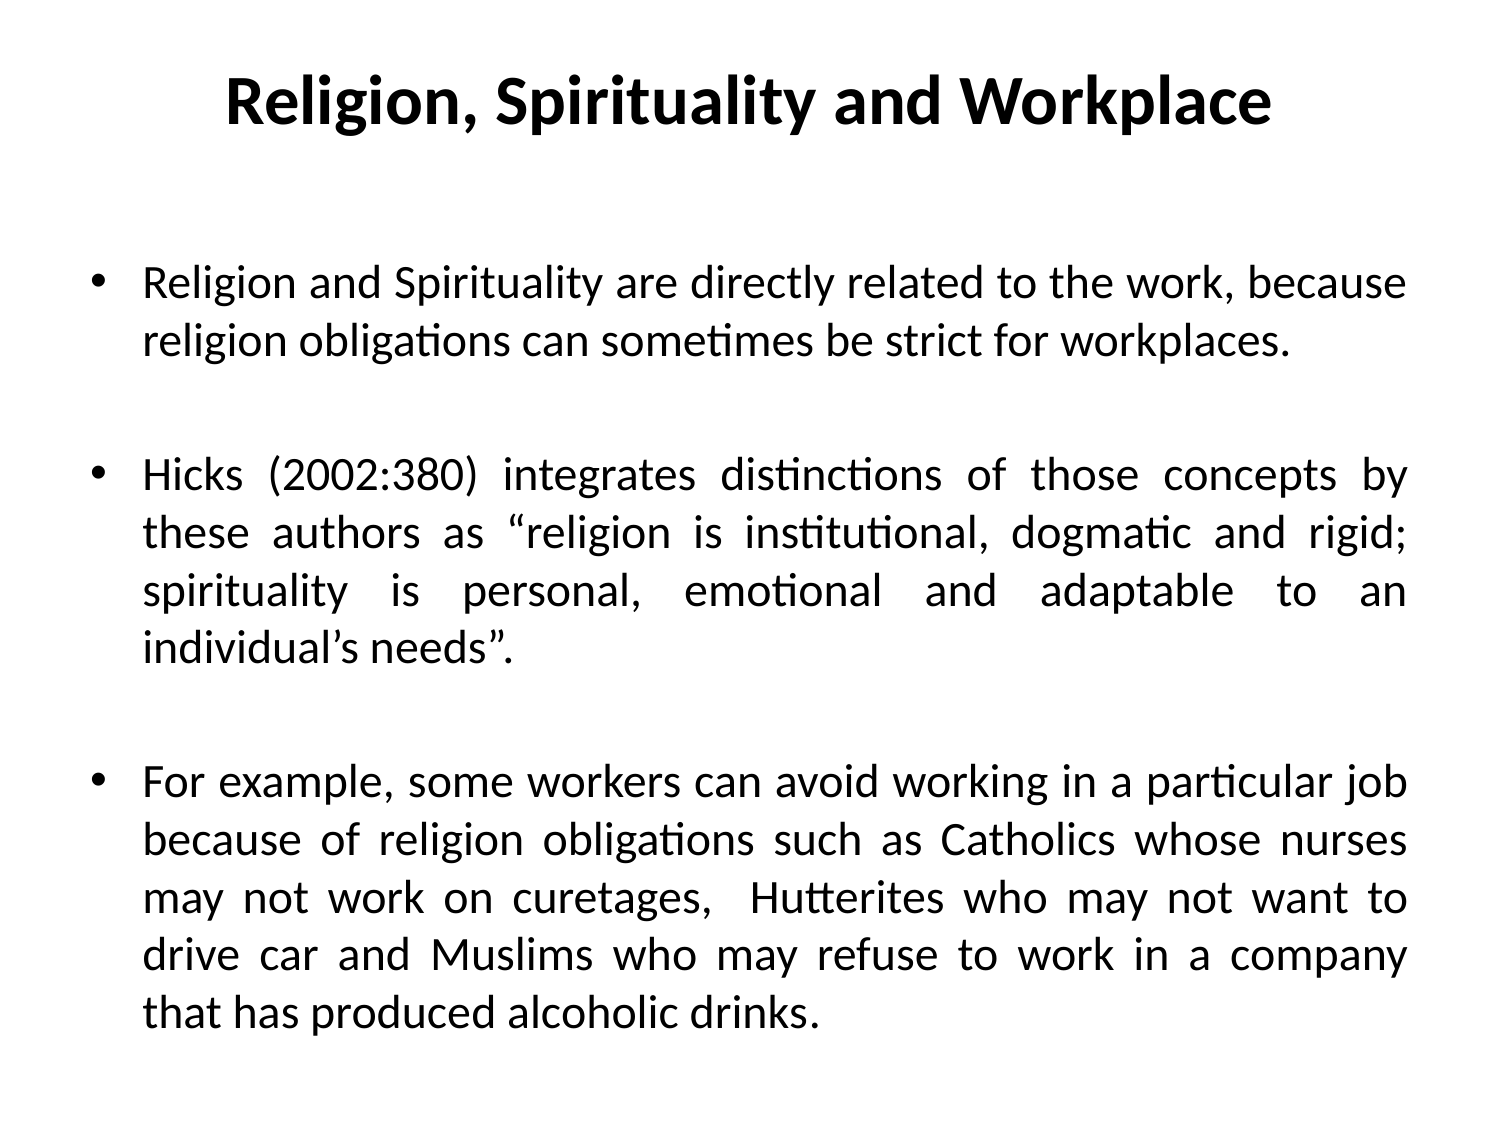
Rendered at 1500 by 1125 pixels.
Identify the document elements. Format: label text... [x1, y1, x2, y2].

title Religion, Spirituality and Workplace [75, 45, 1425, 233]
list Religion and Spirituality are directly related to the work, because religion obligations can sometimes be strict for workplaces. Hicks (2002:380) integrates distinctions of those concepts by these authors as “religion is institutional, dogmatic and rigid; spirituality is personal, emotional and adaptable to an individual’s needs”. For example, some workers can avoid working in a particular job because of religion obligations such as Catholics whose nurses may not work on curetages, Hutterites who may not want to drive car and Muslims who may refuse to work in a company that has produced alcoholic drinks. [75, 243, 1425, 1094]
